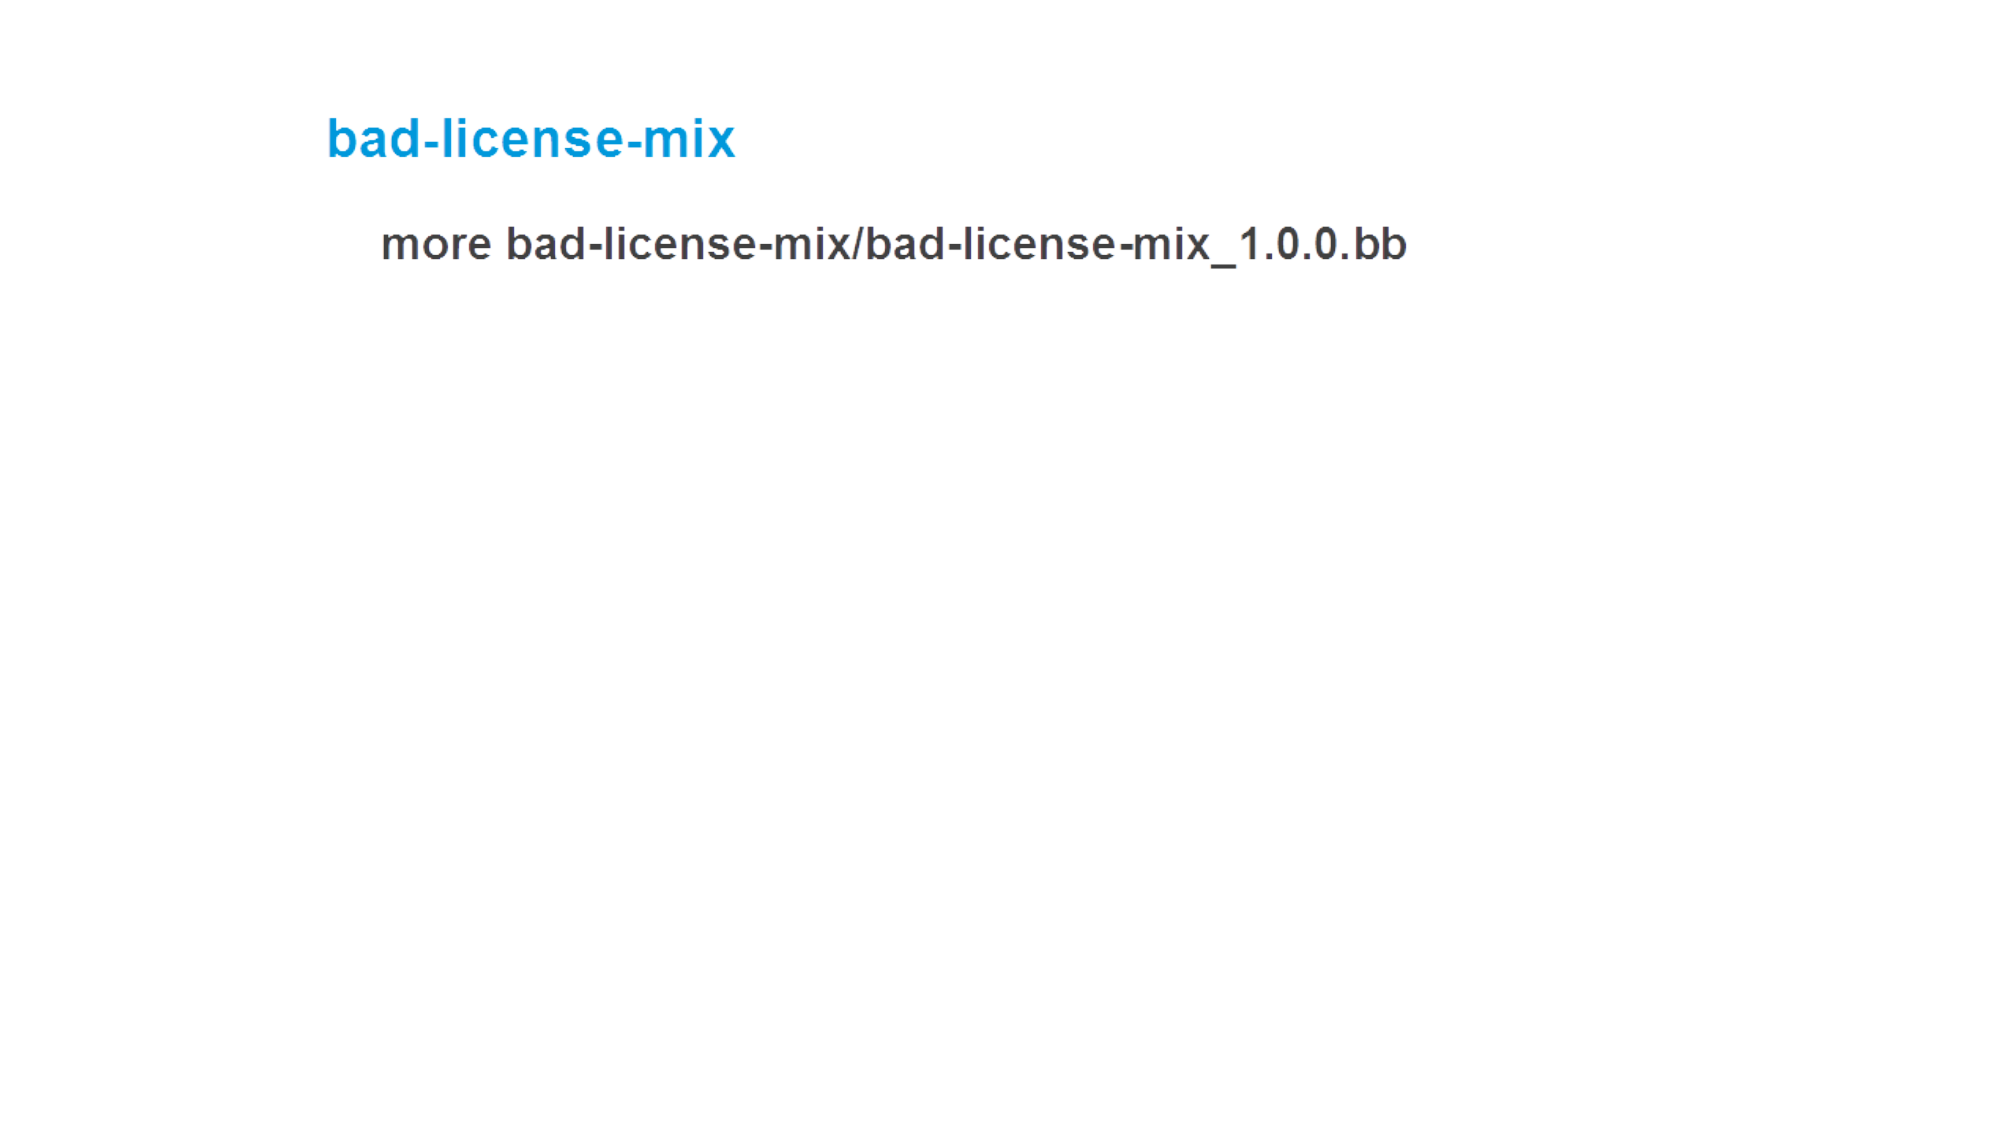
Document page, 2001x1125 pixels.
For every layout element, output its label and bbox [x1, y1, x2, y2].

picture [324, 104, 1676, 1021]
